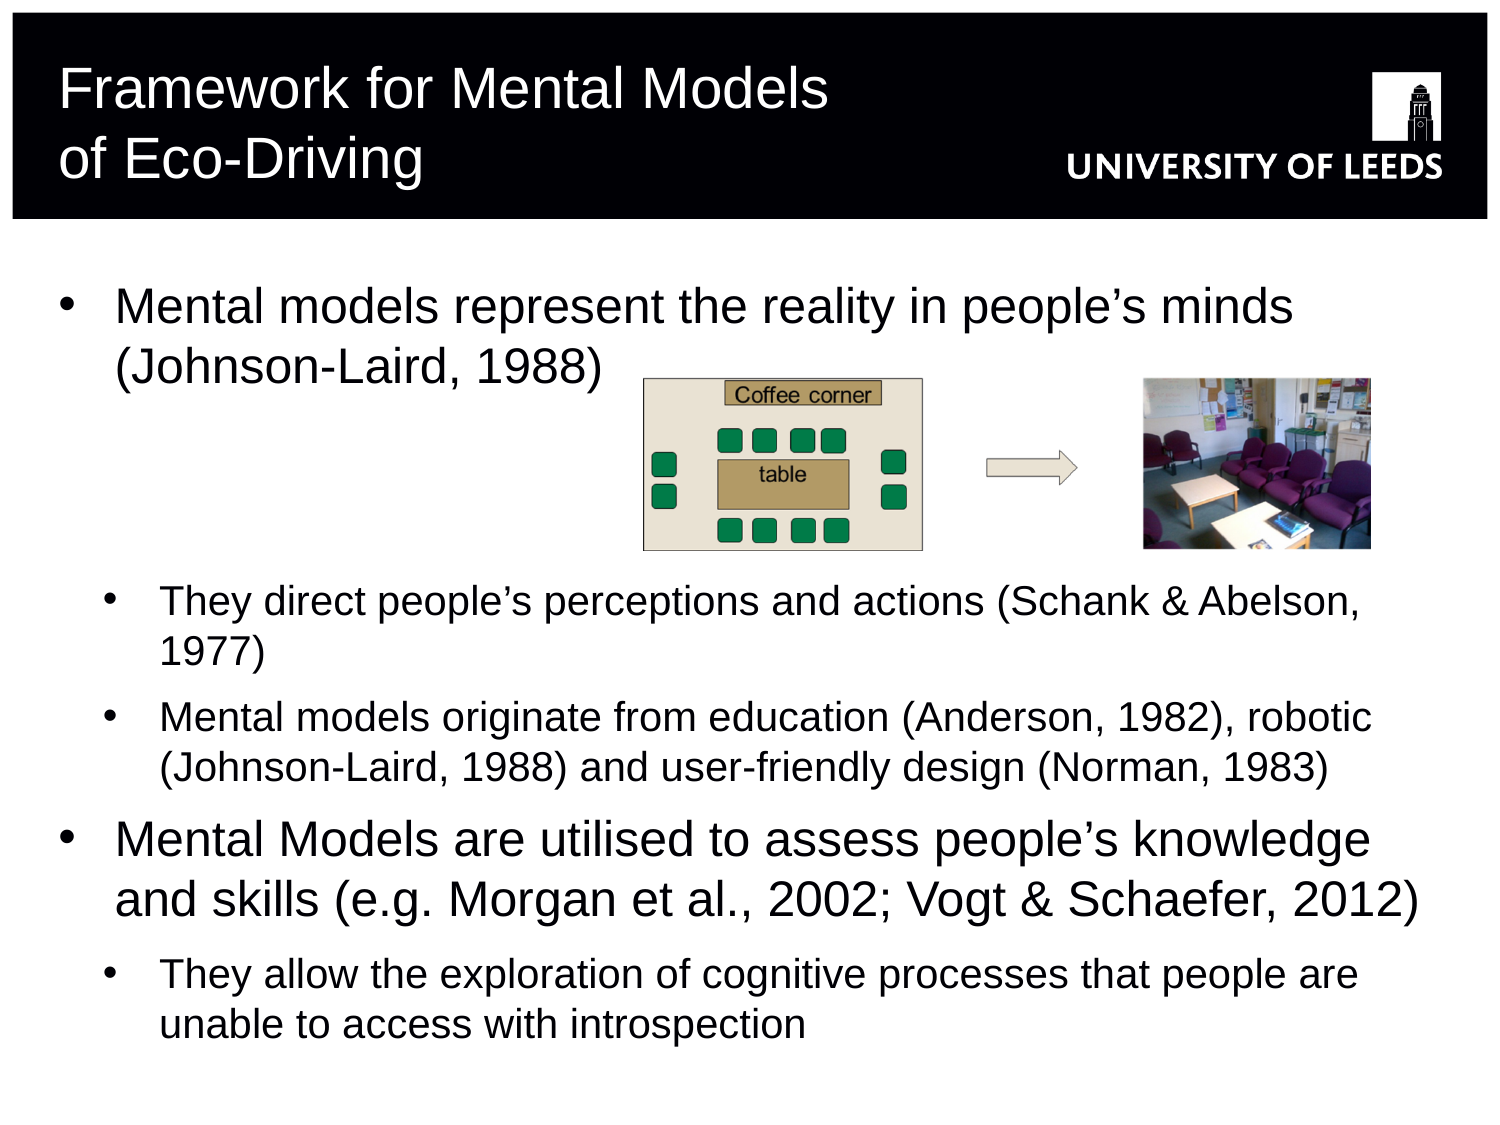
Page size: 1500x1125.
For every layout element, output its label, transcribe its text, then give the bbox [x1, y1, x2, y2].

picture [1068, 72, 1442, 179]
picture [643, 373, 1372, 551]
list Mental models represent the reality in people’s minds (Johnson-Laird, 1988) They direct people’s perceptions and actions (Schank & Abelson, 1977) Mental models originate from education (Anderson, 1982), robotic (Johnson-Laird, 1988) and user-friendly design (Norman, 1983) Mental Models are utilised to assess people’s knowledge and skills (e.g. Morgan et al., 2002; Vogt & Schaefer, 2012) They allow the exploration of cognitive processes that people are unable to access with introspection [58, 273, 1442, 1035]
title Framework for Mental Models of Eco-Driving [58, 69, 859, 191]
